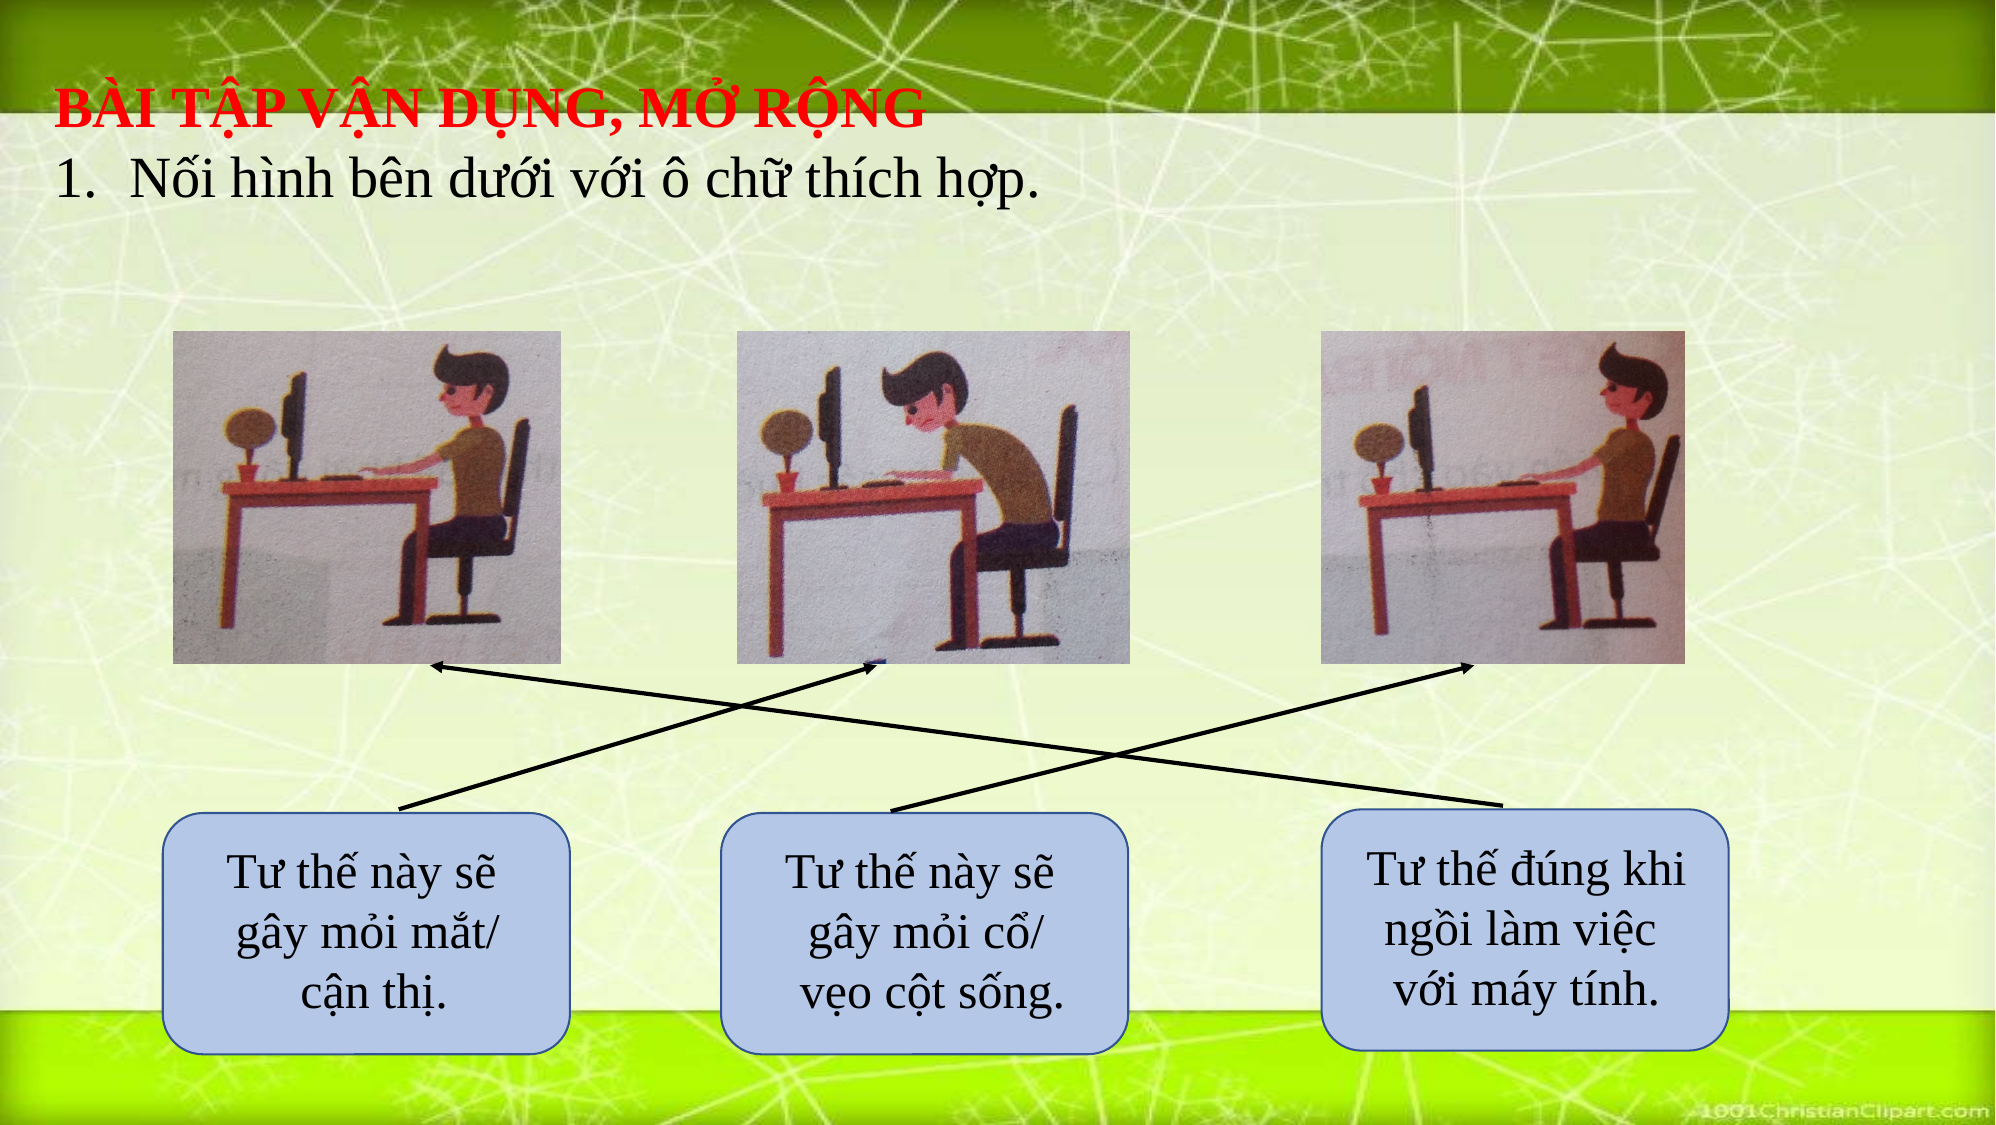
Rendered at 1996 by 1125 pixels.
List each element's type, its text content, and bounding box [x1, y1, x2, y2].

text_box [430, 665, 1503, 806]
text_box BÀI TẬP VẬN DỤNG, MỞ RỘNG Nối hình bên dưới với ô chữ thích hợp. [39, 61, 1956, 286]
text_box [398, 665, 877, 810]
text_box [162, 812, 572, 1055]
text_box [1321, 809, 1731, 1051]
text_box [890, 806, 1475, 812]
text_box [721, 812, 1130, 1055]
picture [0, 0, 1996, 1125]
